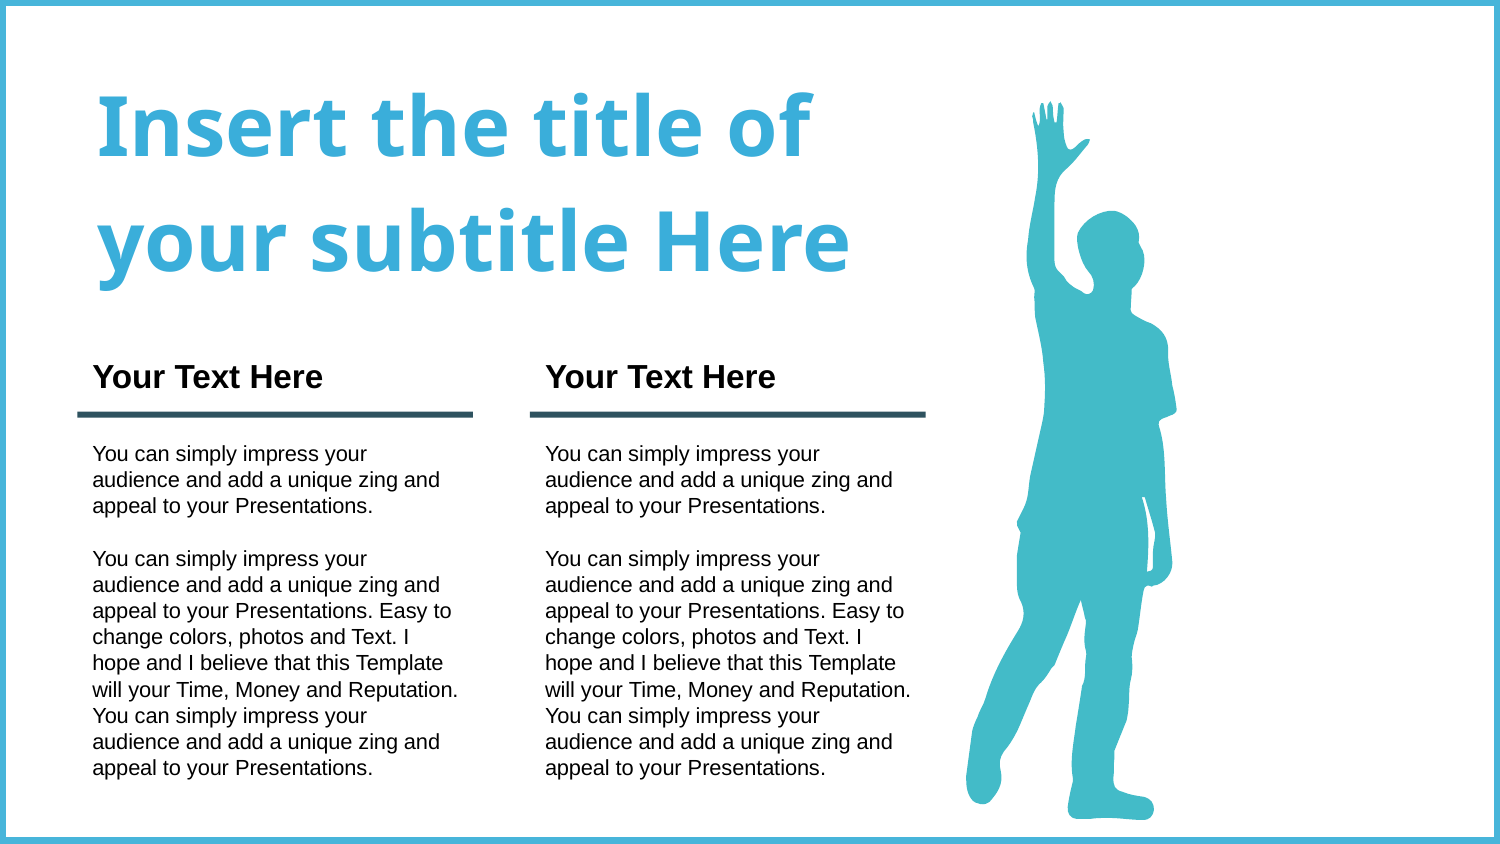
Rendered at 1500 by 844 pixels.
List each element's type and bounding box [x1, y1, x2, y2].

text_box [0, 0, 1500, 844]
